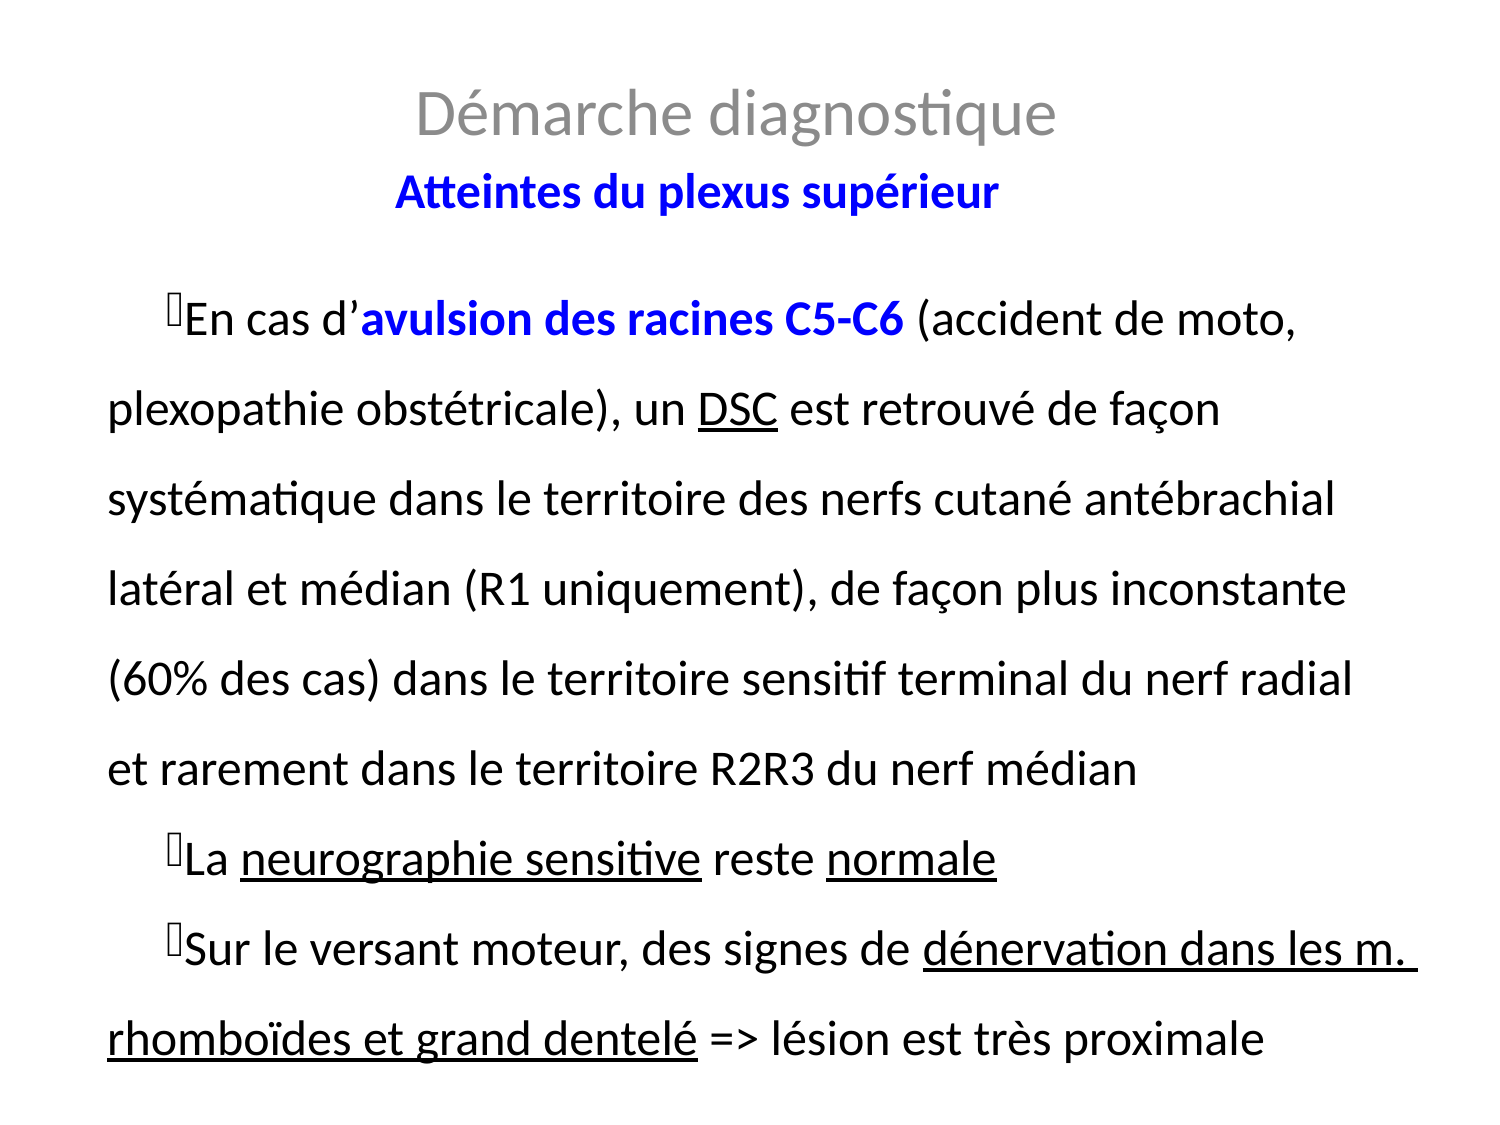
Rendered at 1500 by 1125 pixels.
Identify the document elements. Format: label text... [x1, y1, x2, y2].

text_box En cas d’avulsion des racines C5-C6 (accident de moto, plexopathie obstétricale), un DSC est retrouvé de façon systématique dans le territoire des nerfs cutané antébrachial latéral et médian (R1 uniquement), de façon plus inconstante (60% des cas) dans le territoire sensitif terminal du nerf radial et rarement dans le territoire R2R3 du nerf médian La neurographie sensitive reste normale Sur le versant moteur, des signes de dénervation dans les m. rhomboïdes et grand dentelé => lésion est très proximale [92, 349, 1474, 1073]
text_box Démarche diagnostique Atteintes du plexus supérieur [0, 60, 1474, 349]
